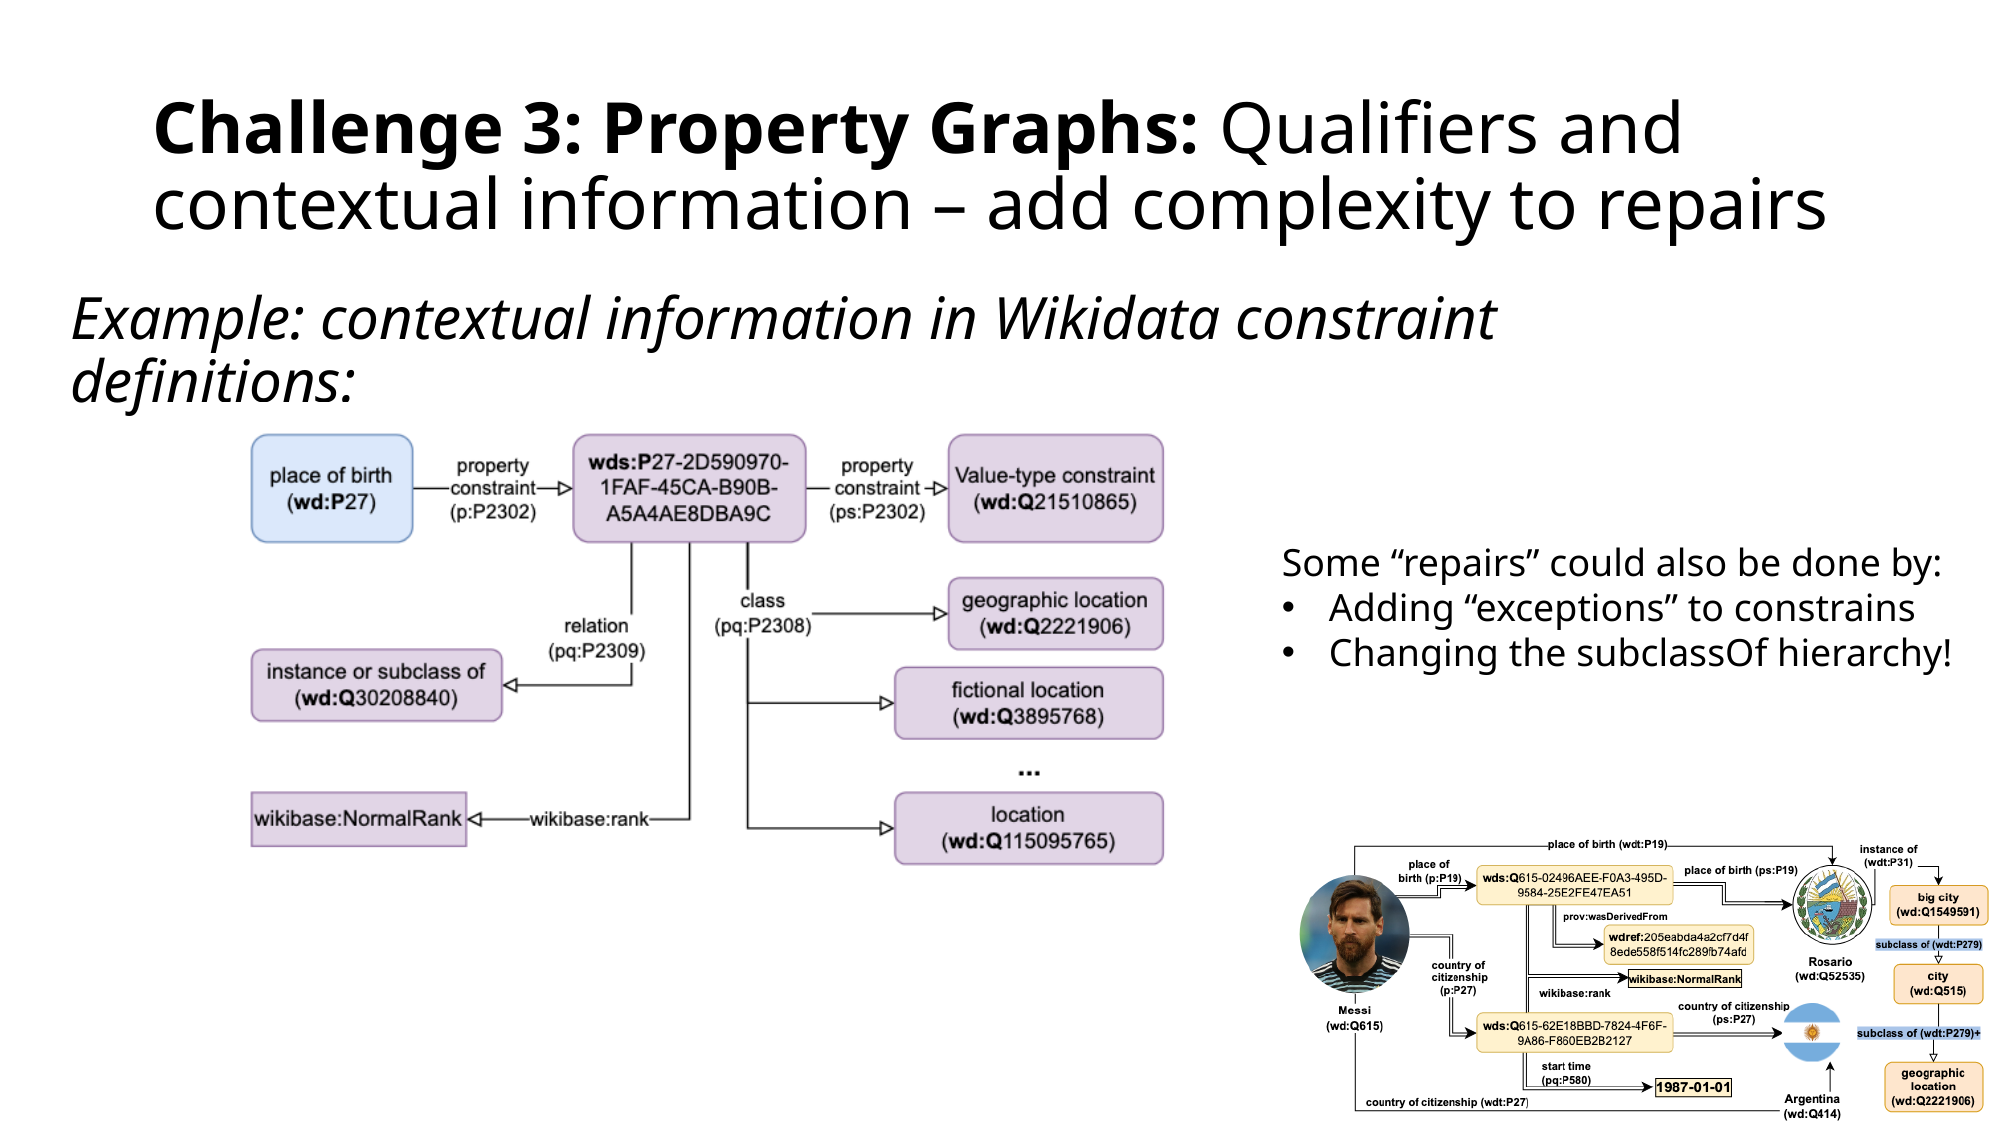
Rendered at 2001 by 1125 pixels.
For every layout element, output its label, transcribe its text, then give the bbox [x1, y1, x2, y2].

title Example: contextual information in Wikidata constraint definitions: [55, 280, 1781, 425]
text_box Some “repairs” could also be done by: Adding “exceptions” to constrains Changing the subclassOf hierarchy! [1267, 531, 2000, 727]
picture [1273, 820, 2000, 1125]
picture [219, 401, 1181, 875]
text_box Challenge 3: Property Graphs: Qualifiers and contextual information – add complexity to repairs [137, 59, 1863, 278]
